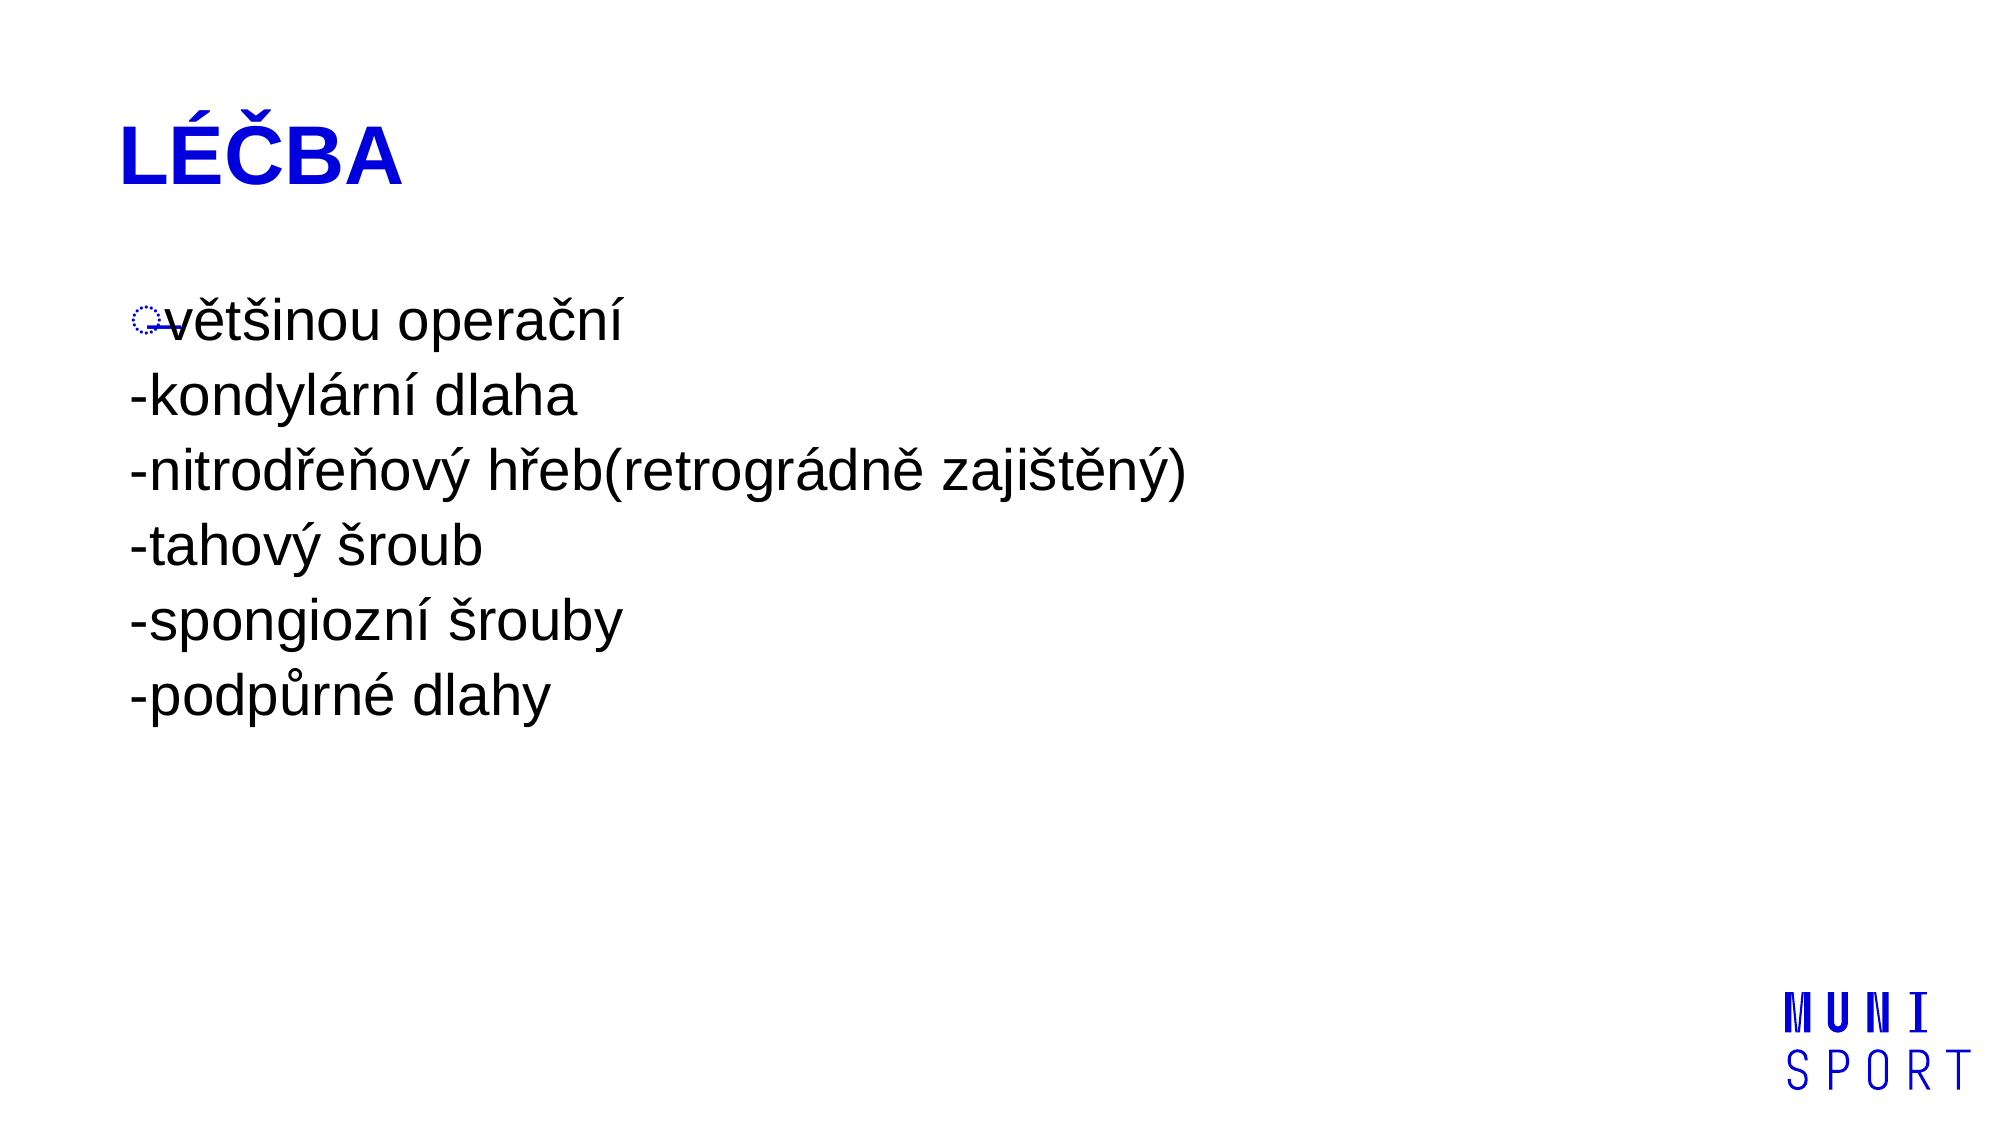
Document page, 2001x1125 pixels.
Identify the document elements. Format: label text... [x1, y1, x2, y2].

title LÉČBA [118, 118, 1883, 193]
list většinou operační -kondylární dlaha -nitrodřeňový hřeb(retrográdně zajištěný) -tahový šroub -spongiozní šrouby -podpůrné dlahy [118, 277, 1883, 957]
